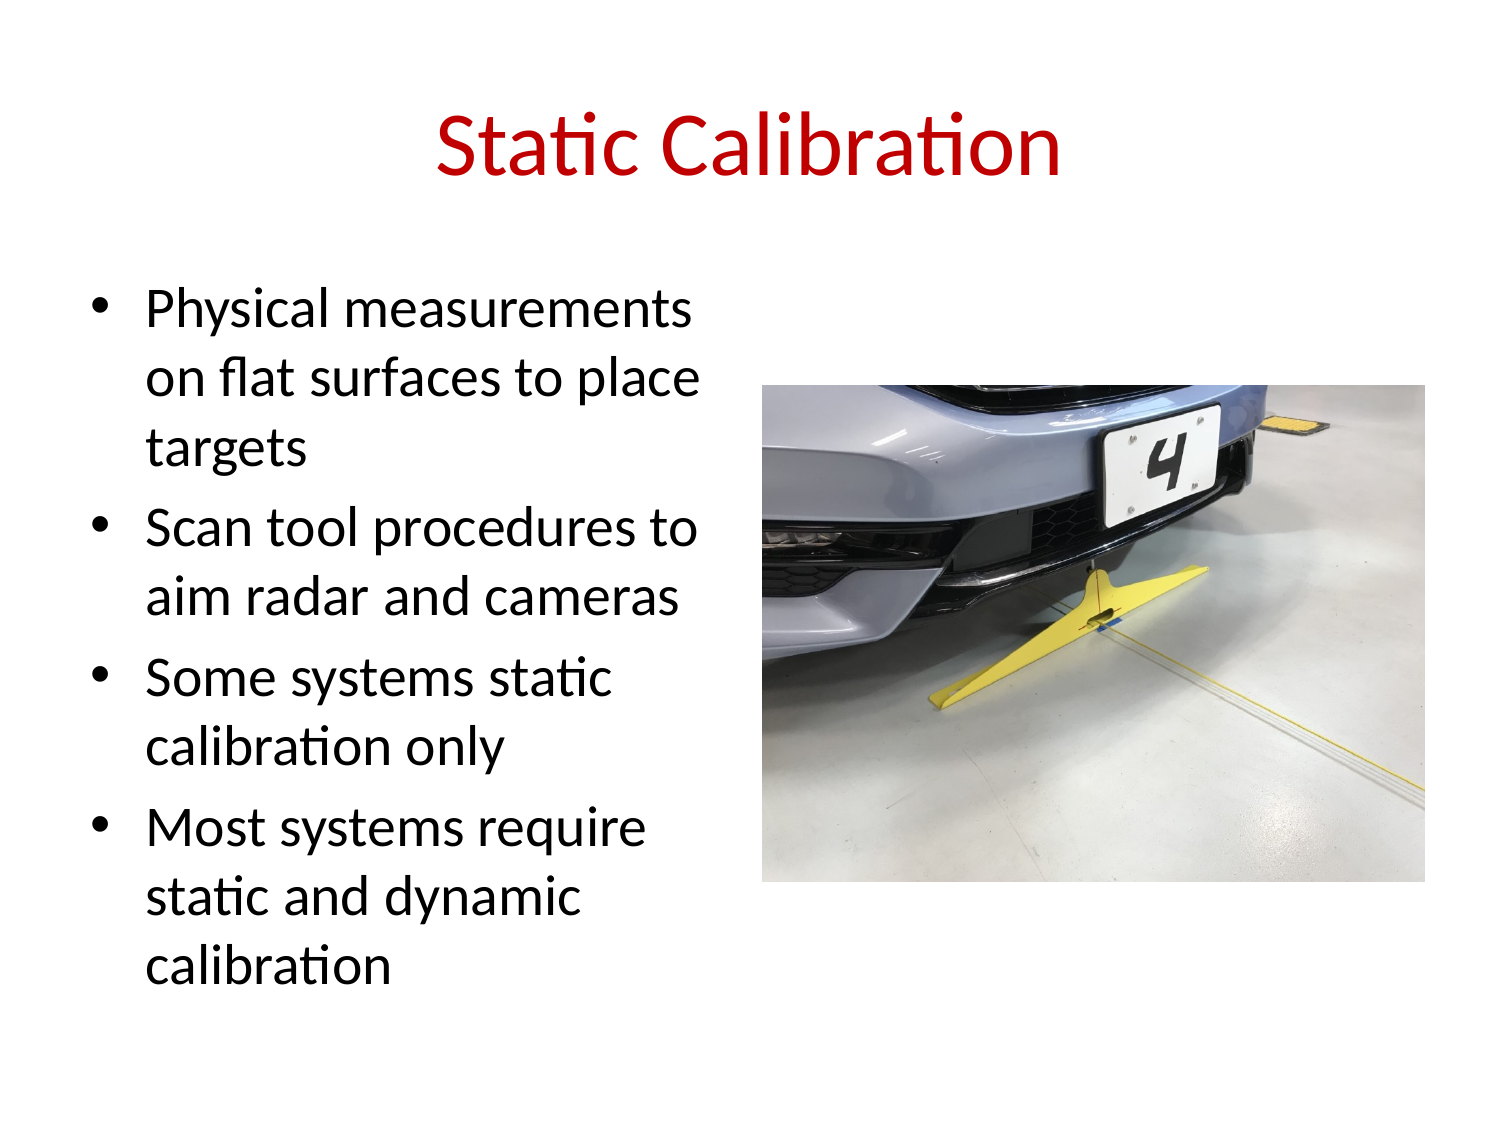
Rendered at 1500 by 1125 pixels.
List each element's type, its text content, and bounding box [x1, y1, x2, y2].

list Physical measurements on flat surfaces to place targets Scan tool procedures to aim radar and cameras Some systems static calibration only Most systems require static and dynamic calibration [75, 262, 738, 1005]
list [762, 385, 1426, 883]
title Static Calibration [75, 45, 1425, 233]
